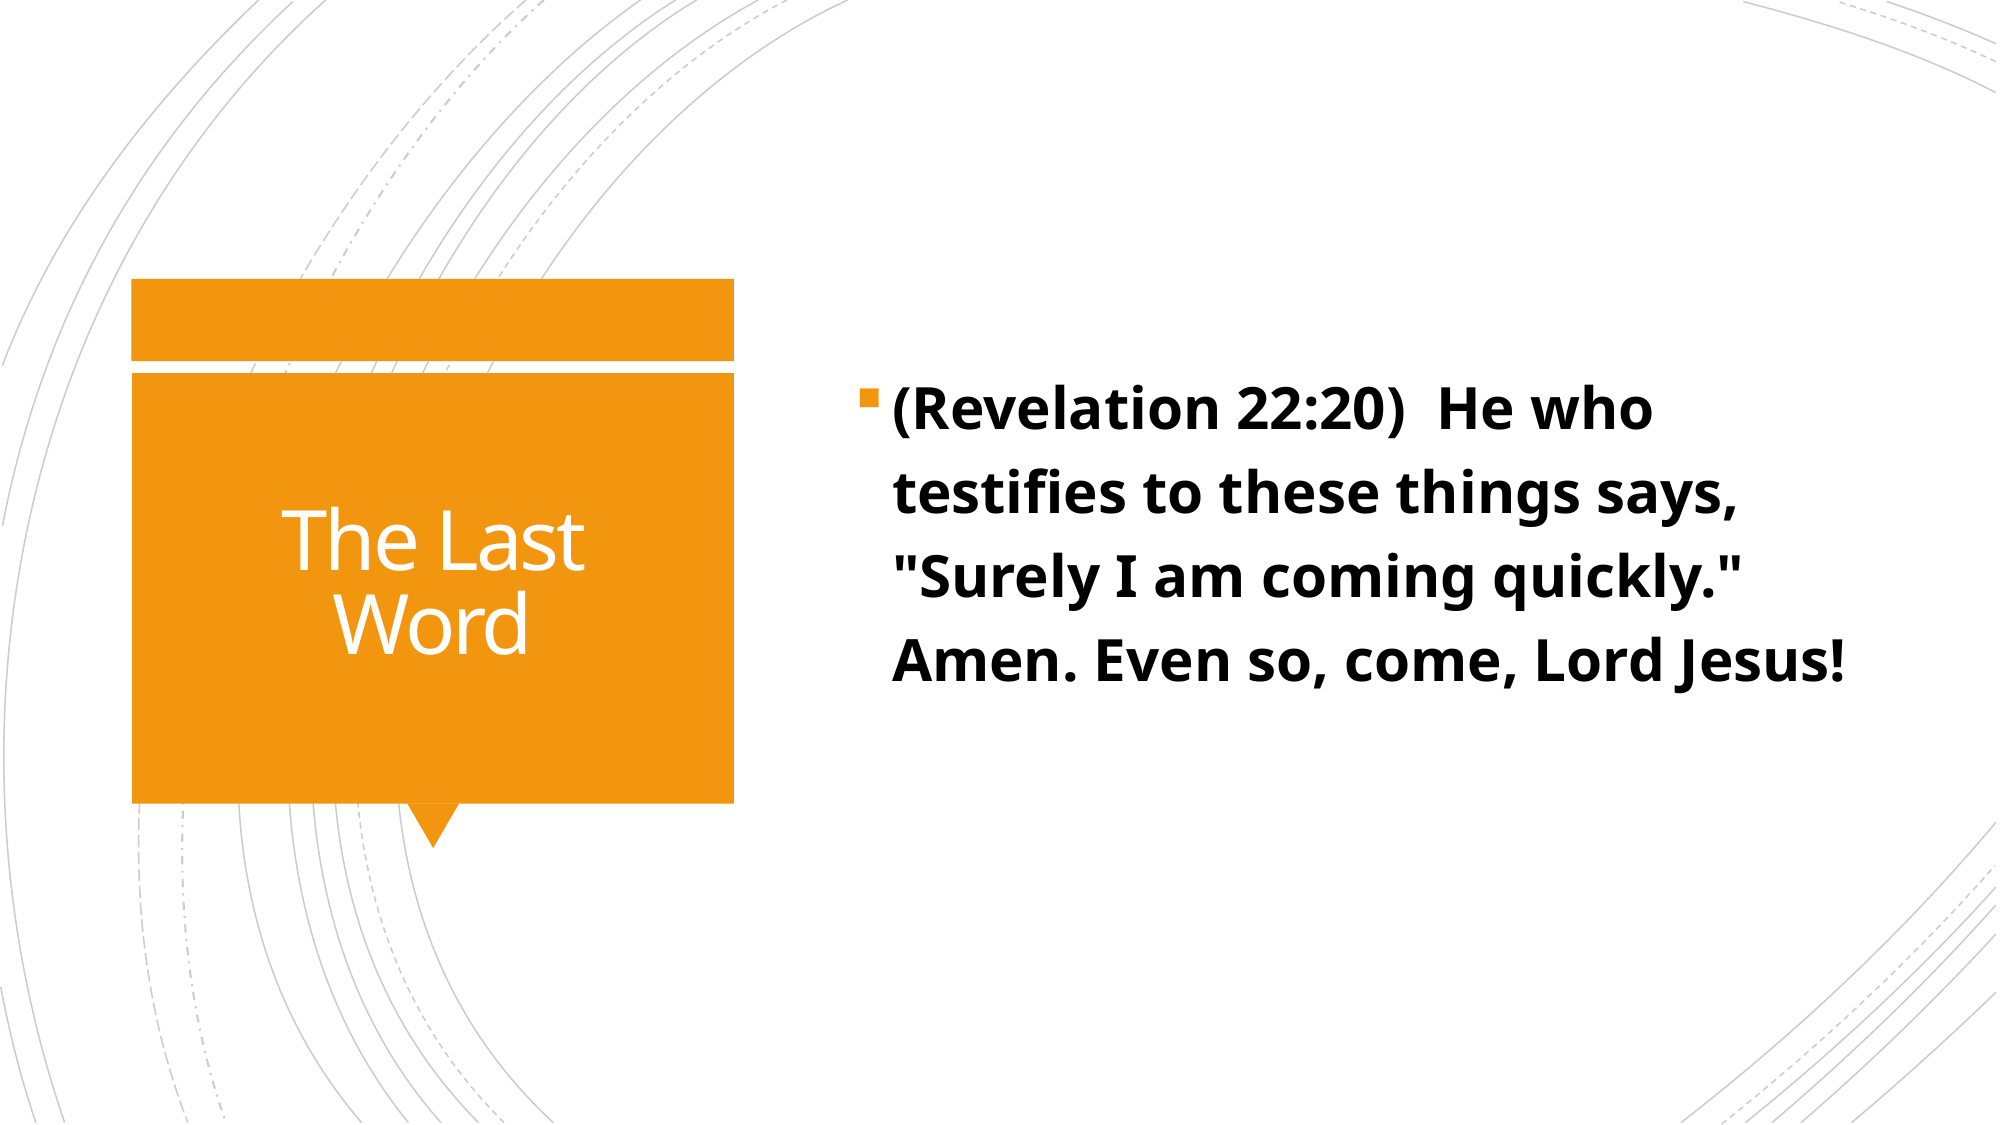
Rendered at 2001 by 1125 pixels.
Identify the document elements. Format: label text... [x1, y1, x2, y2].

list (Revelation 22:20) He who testifies to these things says, "Surely I am coming quickly." Amen. Even so, come, Lord Jesus! [839, 131, 1871, 993]
title The Last Word [145, 385, 720, 789]
